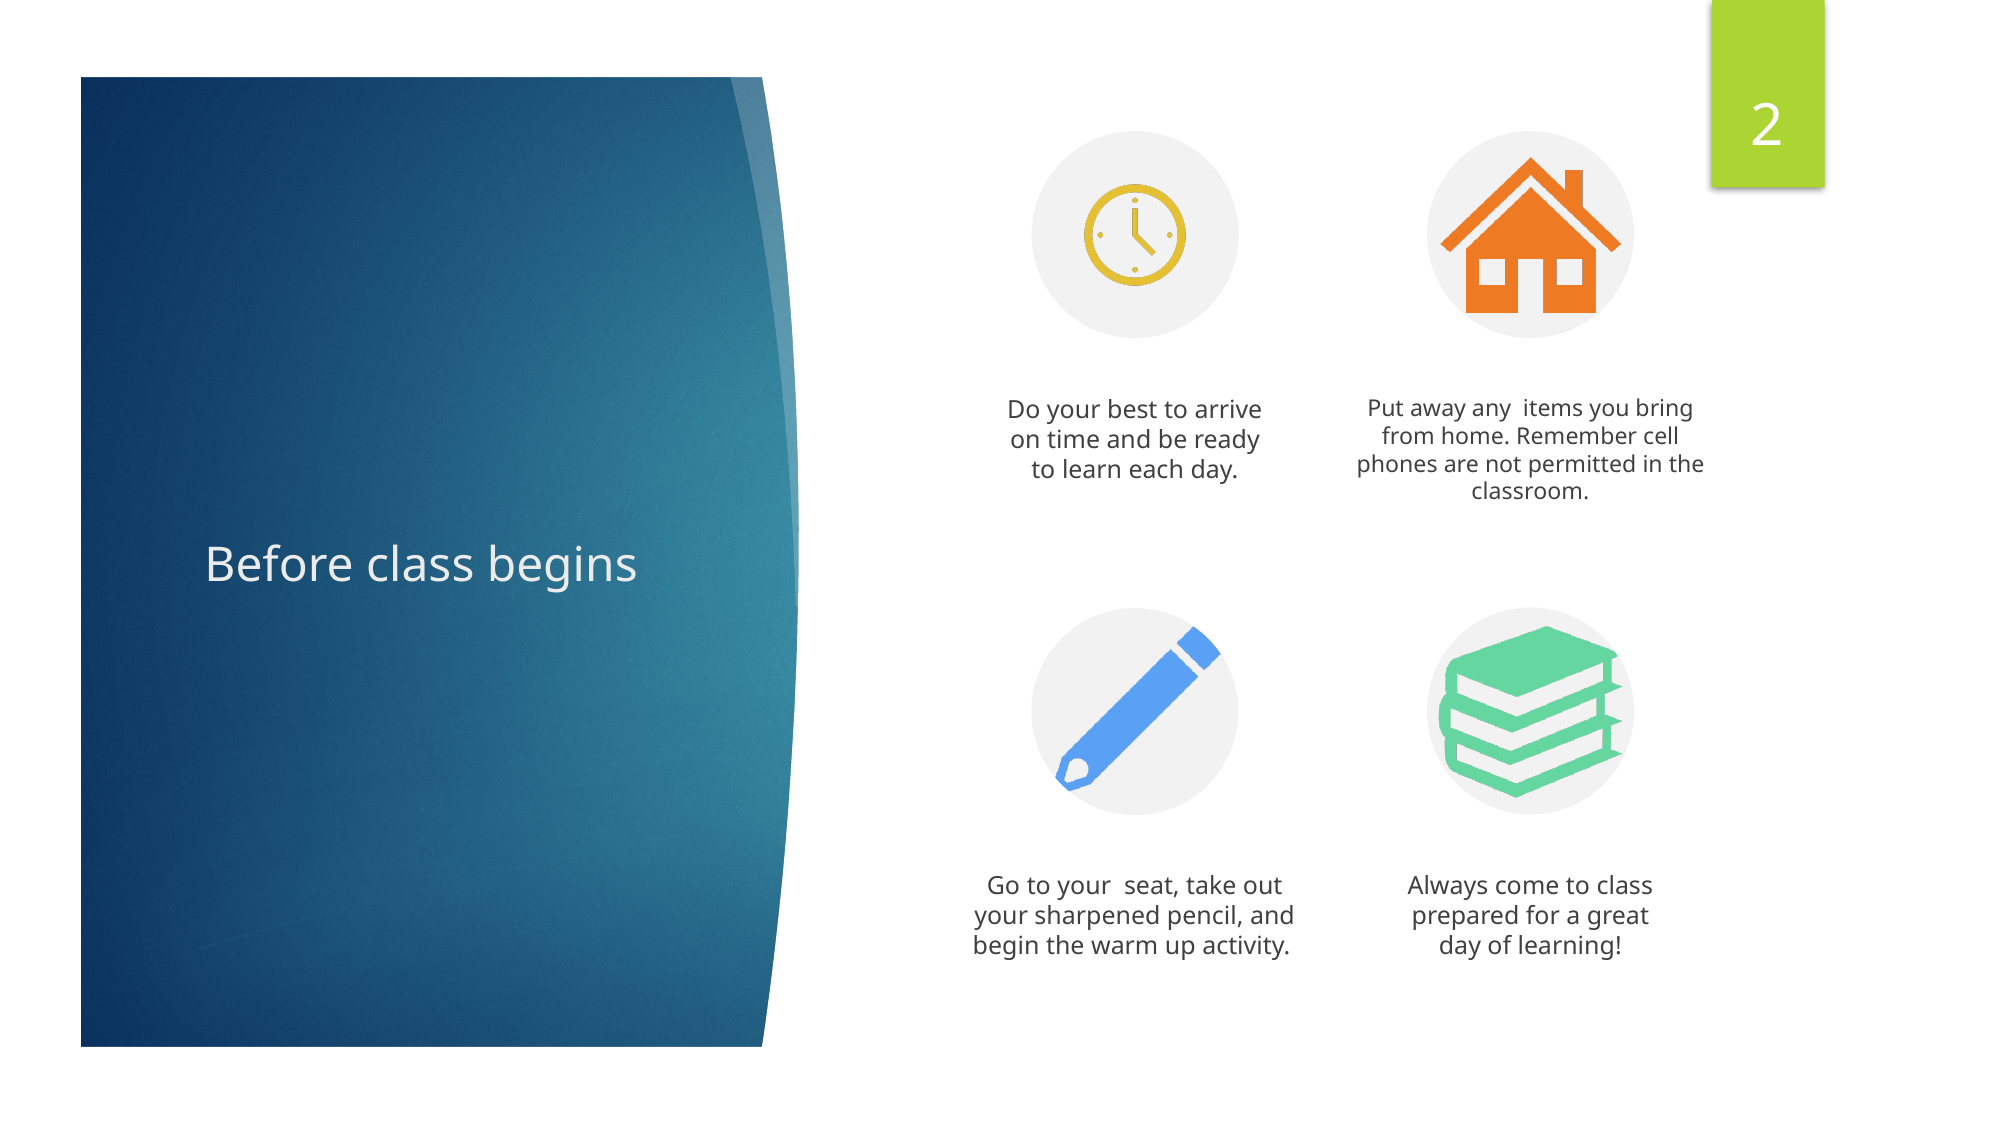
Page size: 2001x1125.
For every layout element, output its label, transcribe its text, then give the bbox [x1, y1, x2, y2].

picture [1071, 170, 1199, 299]
picture [1426, 608, 1635, 816]
picture [1031, 608, 1239, 816]
list Do your best to arrive on time and be ready to learn each day. [944, 385, 1326, 513]
list Put away any items you bring from home. Remember cell phones are not permitted in the classroom. [1339, 385, 1722, 513]
picture [1426, 131, 1635, 339]
list Always come to class prepared for a great day of learning! [1339, 862, 1722, 990]
title Before class begins [189, 375, 754, 750]
list Go to your seat, take out your sharpened pencil, and begin the warm up activity. [944, 862, 1326, 990]
slide_number 2 [1698, 48, 1836, 175]
